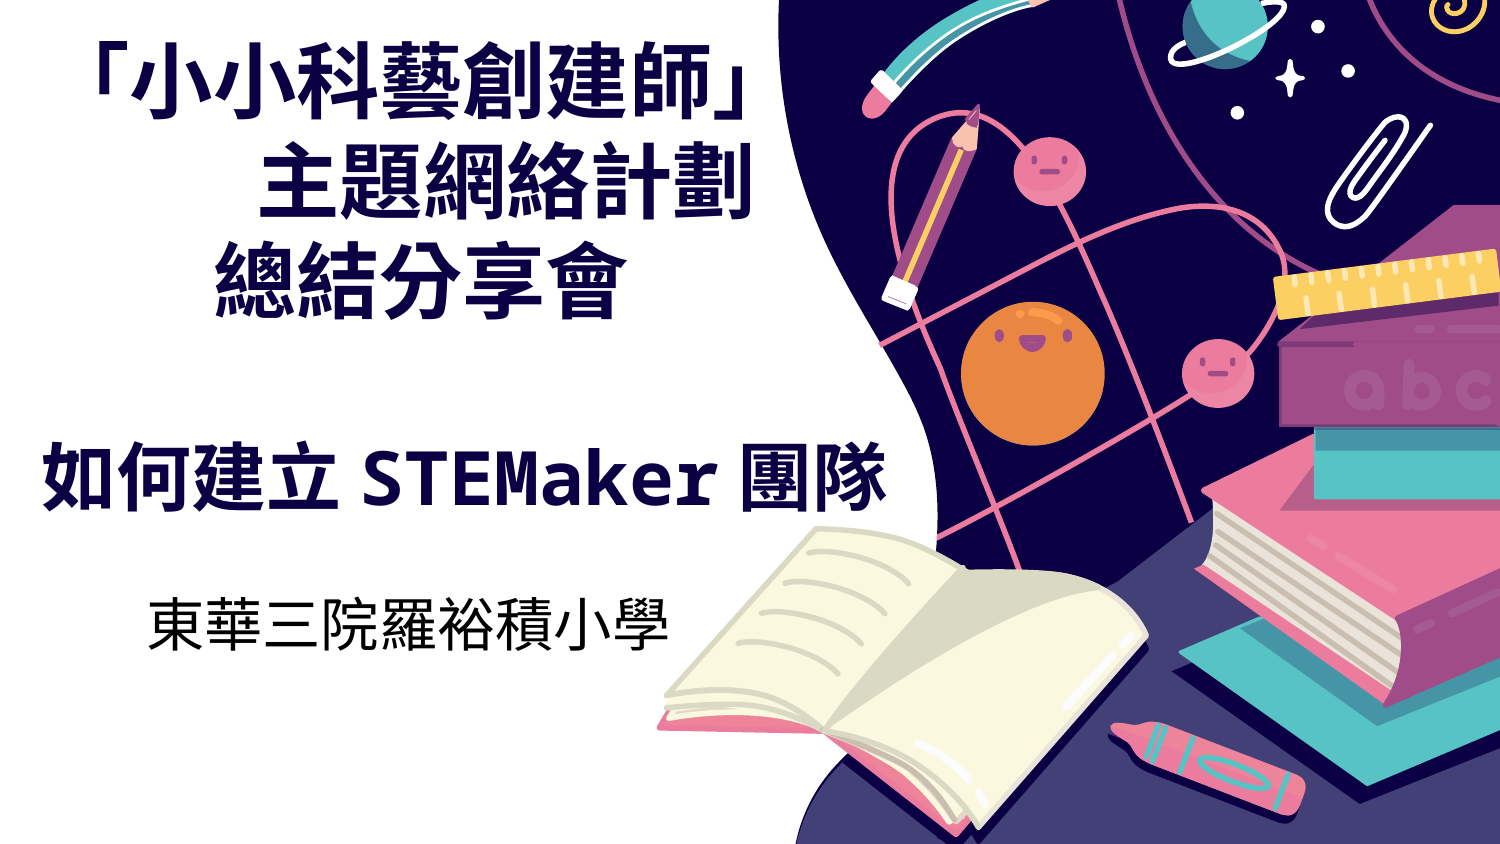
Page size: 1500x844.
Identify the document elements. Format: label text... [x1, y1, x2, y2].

subtitle 如何建立STEMaker團隊 [41, 424, 651, 526]
text_box 東華三院羅裕積小學 [131, 580, 651, 666]
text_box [656, 0, 1500, 844]
title 「小小科藝創建師」 主題網絡計劃 總結分享會 [40, 29, 651, 124]
